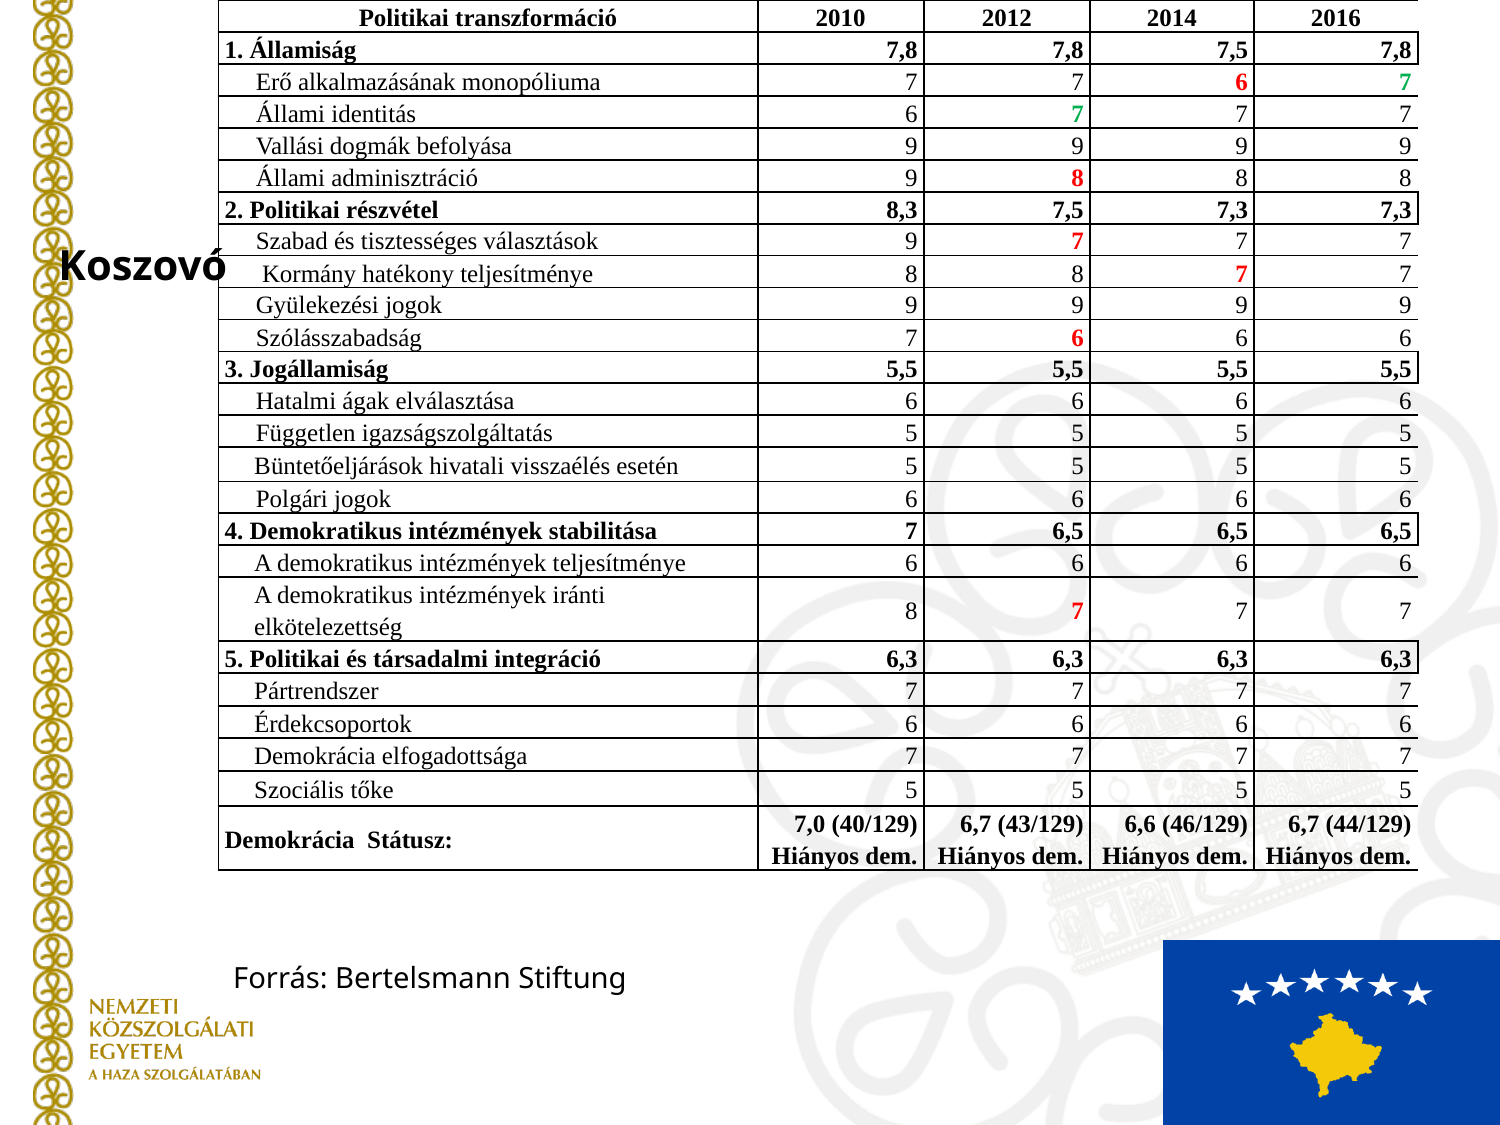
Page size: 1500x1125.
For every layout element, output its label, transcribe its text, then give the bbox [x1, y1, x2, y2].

table_cell 6,5 [925, 514, 1089, 544]
table_cell 5. Politikai és társadalmi integráció [219, 642, 757, 672]
table_cell 9 [1091, 129, 1253, 159]
table_cell 5 [759, 416, 923, 446]
table_cell 6 [1255, 546, 1418, 576]
table_cell 4. Demokratikus intézmények stabilitása [219, 514, 757, 544]
table_cell 5 [759, 772, 923, 805]
table_header Politikai transzformáció [219, 1, 757, 31]
table_cell 7 [759, 514, 923, 544]
table_cell 6,7 (44/129) Hiányos dem. [1255, 807, 1418, 869]
table_cell 6 [1255, 320, 1418, 351]
table_cell 5 [1091, 772, 1253, 805]
table_cell 7 [759, 65, 923, 95]
table_cell 7 [1255, 256, 1418, 287]
table_cell 6,6 (46/129) Hiányos dem. [1091, 807, 1253, 869]
table_cell 7,3 [1255, 193, 1417, 223]
table_cell 7,8 [1255, 33, 1417, 63]
picture [731, 349, 1500, 1125]
table_cell Polgári jogok [219, 482, 757, 512]
table_cell 9 [759, 129, 923, 159]
table_cell 6 [1091, 384, 1253, 414]
table_cell 7,3 [1091, 193, 1253, 223]
table_cell 3. Jogállamiság [219, 352, 757, 382]
table_cell 8 [925, 161, 1089, 191]
table_cell 7 [1091, 578, 1253, 640]
table_cell Szociális tőke [219, 772, 757, 805]
table_cell 6 [1255, 482, 1418, 512]
table_cell 7 [925, 97, 1089, 127]
table_cell 6,3 [1255, 642, 1417, 672]
table_cell Erő alkalmazásának monopóliuma [219, 65, 757, 95]
table_cell 6,3 [759, 642, 923, 672]
table_cell 7 [925, 578, 1089, 640]
table_cell 6 [925, 707, 1089, 737]
table_cell 7 [759, 739, 923, 770]
table_cell Demokrácia Státusz: [219, 807, 757, 869]
table_cell 8 [925, 256, 1089, 287]
table_cell 6 [1091, 320, 1253, 351]
table_cell Hatalmi ágak elválasztása [219, 384, 757, 414]
table_header 2012 [925, 1, 1089, 31]
table_cell 7 [925, 674, 1089, 705]
table_cell Szabad és tisztességes választások [219, 225, 757, 255]
table_cell 6,5 [1255, 514, 1417, 544]
table_cell 6 [1255, 707, 1418, 737]
table_cell 7,5 [1091, 33, 1253, 63]
table_cell 5 [1255, 448, 1418, 481]
table_cell 7 [759, 320, 923, 351]
table_cell 7 [925, 225, 1089, 255]
table_cell 6,5 [1091, 514, 1253, 544]
picture [88, 995, 261, 1083]
table_cell 6 [925, 482, 1089, 512]
table_cell 6 [1255, 384, 1418, 414]
table_cell Pártrendszer [219, 674, 757, 705]
text_box Forrás: Bertelsmann Stiftung [218, 952, 845, 1002]
table_cell 6 [759, 384, 923, 414]
table_cell 6 [759, 97, 923, 127]
table_cell 7 [1091, 256, 1253, 287]
table_cell 6 [925, 320, 1089, 351]
table_cell 8 [759, 578, 923, 640]
table_cell Szólásszabadság [219, 320, 757, 351]
table_cell 1. Államiság [219, 33, 757, 63]
table_cell 5,5 [1091, 352, 1253, 382]
table_cell A demokratikus intézmények teljesítménye [219, 546, 757, 576]
table_cell 7 [1255, 65, 1418, 95]
table_cell Büntetőeljárások hivatali visszaélés esetén [219, 448, 757, 481]
table_cell 2. Politikai részvétel [219, 193, 757, 223]
table_cell 5,5 [1255, 352, 1417, 382]
table_cell 5,5 [759, 352, 923, 382]
table_cell 7 [1255, 739, 1418, 770]
table_cell 8 [759, 256, 923, 287]
table_cell 7,0 (40/129) Hiányos dem. [759, 807, 923, 869]
table_cell 9 [759, 288, 923, 319]
table_cell Állami adminisztráció [219, 161, 757, 191]
table_cell 9 [1091, 288, 1253, 319]
table_cell Demokrácia elfogadottsága [219, 739, 757, 770]
table_cell 7,5 [925, 193, 1089, 223]
table_cell A demokratikus intézmények iránti elkötelezettség [219, 578, 757, 640]
table_cell 5 [1091, 416, 1253, 446]
table_cell 5 [759, 448, 923, 481]
table_cell 7 [1091, 97, 1253, 127]
table_cell 8,3 [759, 193, 923, 223]
table_cell 7 [1091, 674, 1253, 705]
table_header 2016 [1255, 1, 1418, 31]
table_cell 8 [1255, 161, 1418, 191]
table_cell 6,7 (43/129) Hiányos dem. [925, 807, 1089, 869]
table_cell 7 [759, 674, 923, 705]
table_cell 9 [759, 161, 923, 191]
table_cell 7 [1255, 225, 1418, 255]
table_cell 7 [1091, 739, 1253, 770]
table_cell 7 [925, 739, 1089, 770]
table_cell 9 [925, 129, 1089, 159]
table_cell 5 [1255, 416, 1418, 446]
text_box Koszovó [43, 231, 243, 297]
table_cell 5,5 [925, 352, 1089, 382]
table_cell 7 [1255, 97, 1418, 127]
table_header 2014 [1091, 1, 1253, 31]
table_cell Érdekcsoportok [219, 707, 757, 737]
table_cell Állami identitás [219, 97, 757, 127]
table_cell 7,8 [925, 33, 1089, 63]
table_header 2010 [759, 1, 923, 31]
table_cell 7 [925, 65, 1089, 95]
table_cell 6 [1091, 546, 1253, 576]
table_cell 5 [925, 448, 1089, 481]
table_cell 7 [1255, 674, 1418, 705]
table_cell 6 [1091, 707, 1253, 737]
table_cell 6 [759, 482, 923, 512]
picture [33, 0, 74, 1125]
table_cell 6 [1091, 482, 1253, 512]
table_cell 6 [1091, 65, 1253, 95]
table_cell Vallási dogmák befolyása [219, 129, 757, 159]
table_cell 9 [925, 288, 1089, 319]
table_cell 5 [925, 772, 1089, 805]
table_cell 7 [1255, 578, 1418, 640]
table_cell 8 [1091, 161, 1253, 191]
table_cell Kormány hatékony teljesítménye [243, 256, 757, 287]
table_cell 6,3 [1091, 642, 1253, 672]
table_cell 6 [925, 546, 1089, 576]
table_cell 7 [1091, 225, 1253, 255]
table_cell 6 [759, 707, 923, 737]
table_cell 7,8 [759, 33, 923, 63]
table_cell 6 [759, 546, 923, 576]
table_cell 5 [925, 416, 1089, 446]
table_cell 9 [759, 225, 923, 255]
table_cell 6 [925, 384, 1089, 414]
table_cell 9 [1255, 129, 1418, 159]
table_cell 5 [1255, 772, 1418, 805]
table_cell 5 [1091, 448, 1253, 481]
table_cell Gyülekezési jogok [219, 288, 757, 319]
table_cell 6,3 [925, 642, 1089, 672]
table_cell Független igazságszolgáltatás [219, 416, 757, 446]
table_cell 9 [1255, 288, 1418, 319]
